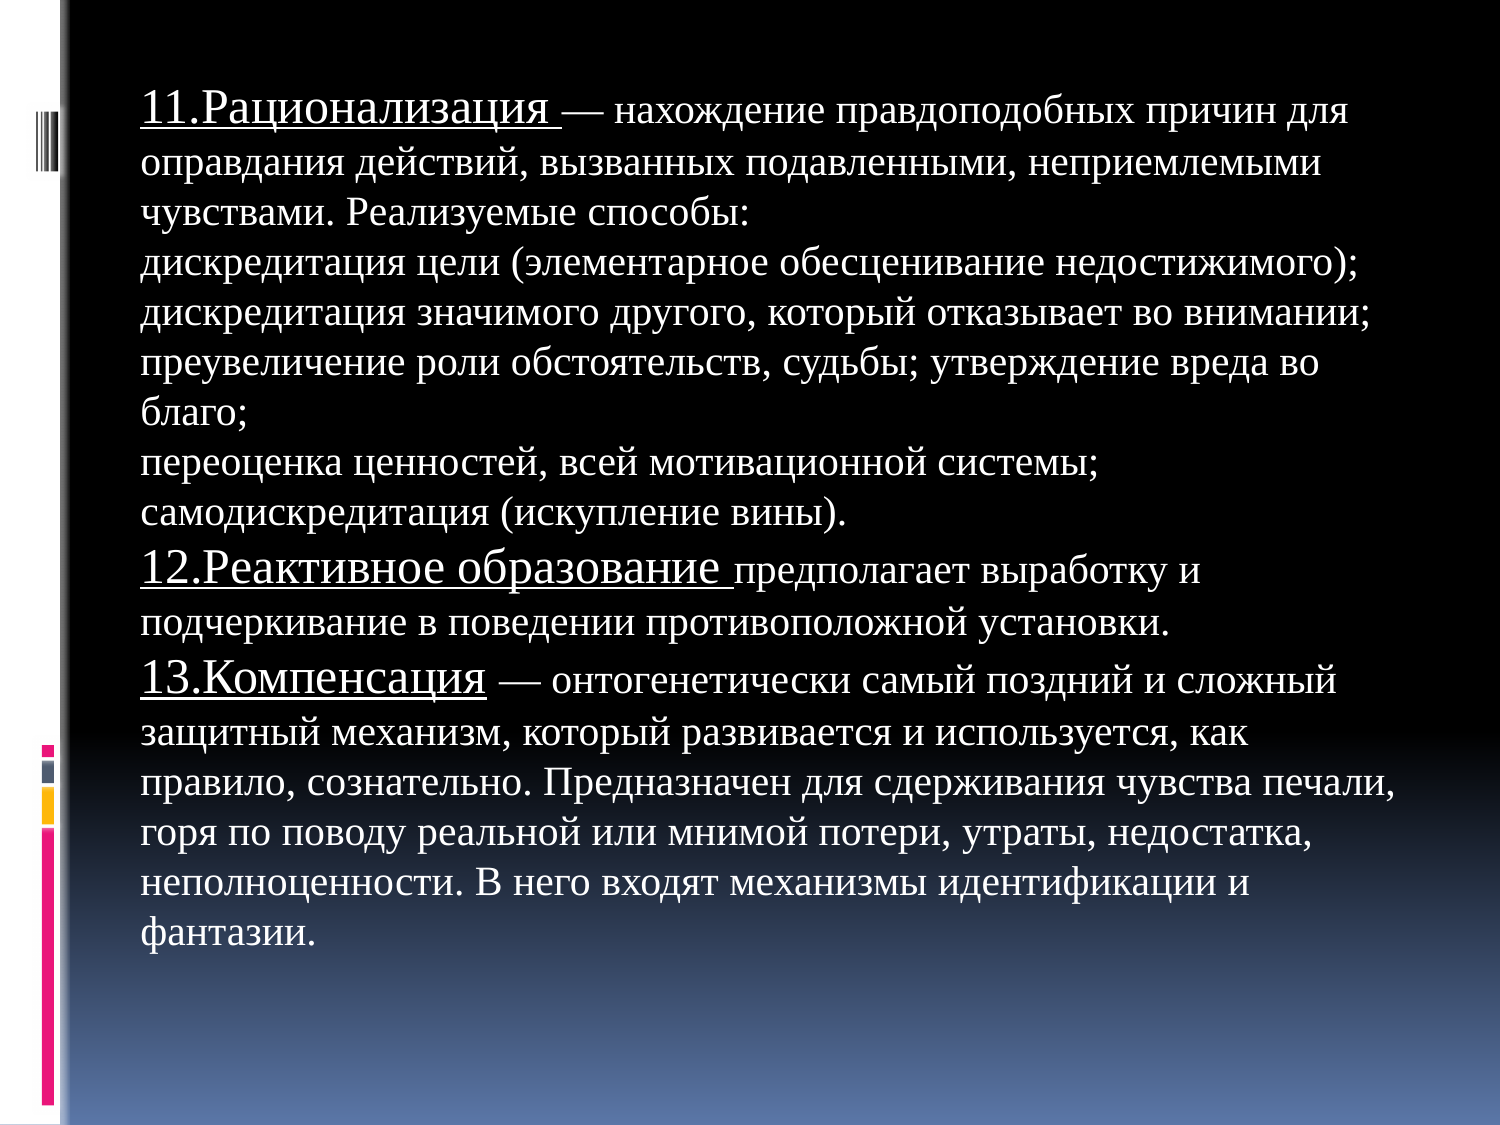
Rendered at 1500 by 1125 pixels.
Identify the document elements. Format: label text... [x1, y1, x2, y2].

subtitle 11.Рационализация — нахождение правдоподобных причин для оправдания действий, вызванных подавленными, неприемлемыми чувствами. Реализуемые способы: дискредитация цели (элементарное обесценивание недостижимого); дискредитация значимого другого, который отказывает во внимании; преувеличение роли обстоятельств, судьбы; утверждение вреда во благо; переоценка ценностей, всей мотивационной системы; самодискредитация (искупление вины). 12.Реактивное образование предполагает выработку и подчеркивание в поведении противоположной установки. 13.Компенсация — онтогенетически самый поздний и сложный защитный механизм, который развивается и используется, как правило, сознательно. Предназначен для сдерживания чувства печали, горя по поводу реальной или мнимой потери, утраты, недостатка, неполноценности. В него входят механизмы идентификации и фантазии. [123, 42, 1426, 1012]
